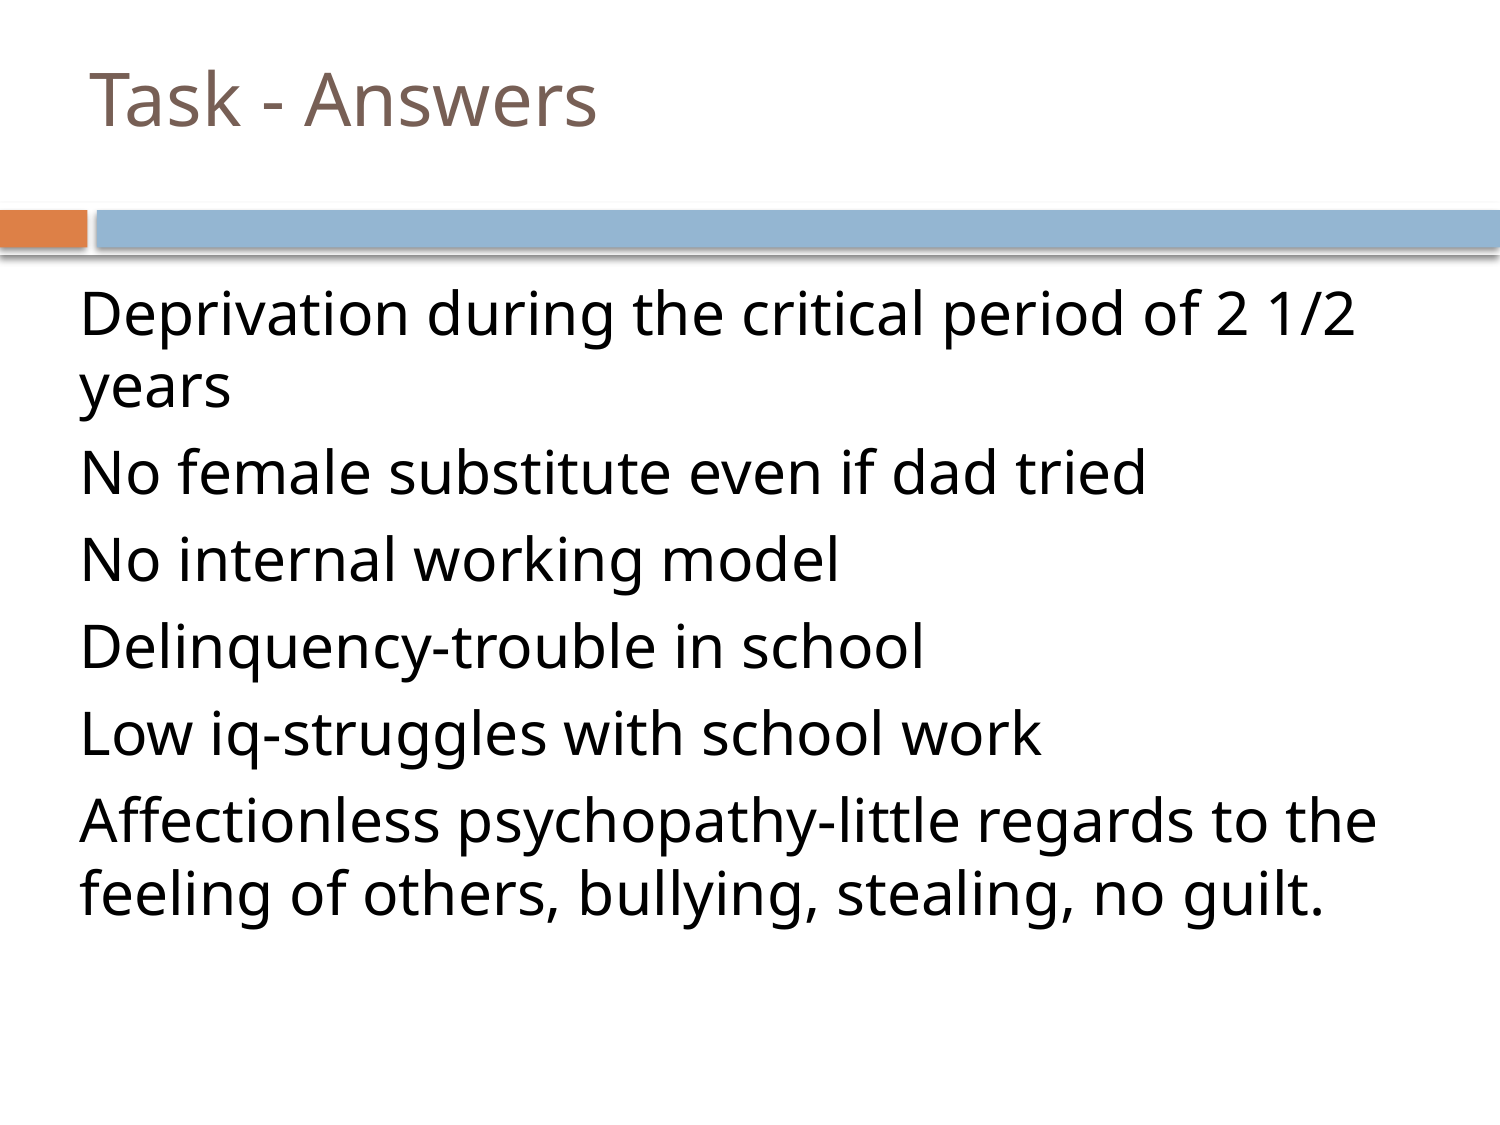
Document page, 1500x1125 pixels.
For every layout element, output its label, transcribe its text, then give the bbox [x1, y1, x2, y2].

title Task - Answers [75, 45, 1425, 149]
list Deprivation during the critical period of 2 1/2 years No female substitute even if dad tried No internal working model Delinquency-trouble in school Low iq-struggles with school work Affectionless psychopathy-little regards to the feeling of others, bullying, stealing, no guilt. [64, 267, 1415, 1125]
